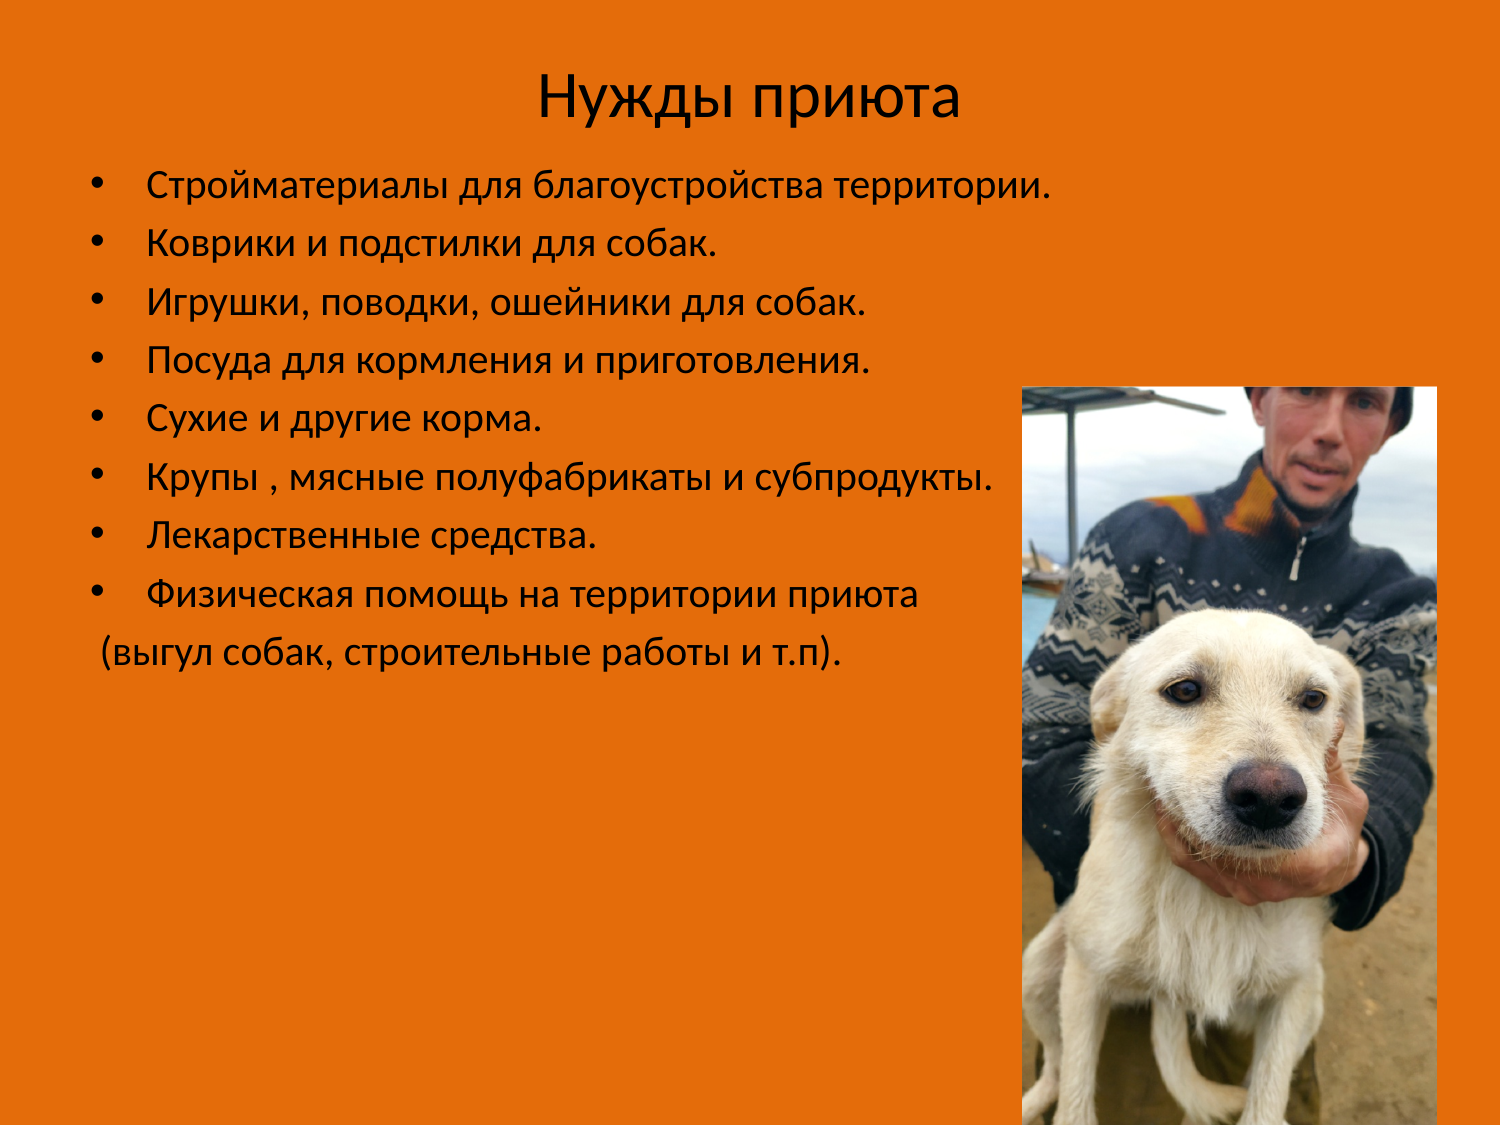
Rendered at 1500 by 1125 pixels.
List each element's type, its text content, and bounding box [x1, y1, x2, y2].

title Нужды приюта [75, 45, 1425, 138]
list Стройматериалы для благоустройства территории. Коврики и подстилки для собак. Игрушки, поводки, ошейники для собак. Посуда для кормления и приготовления. Сухие и другие корма. Крупы , мясные полуфабрикаты и субпродукты. Лекарственные средства. Физическая помощь на территории приюта (выгул собак, строительные работы и т.п). [75, 149, 1425, 1071]
picture [859, 388, 1500, 1124]
